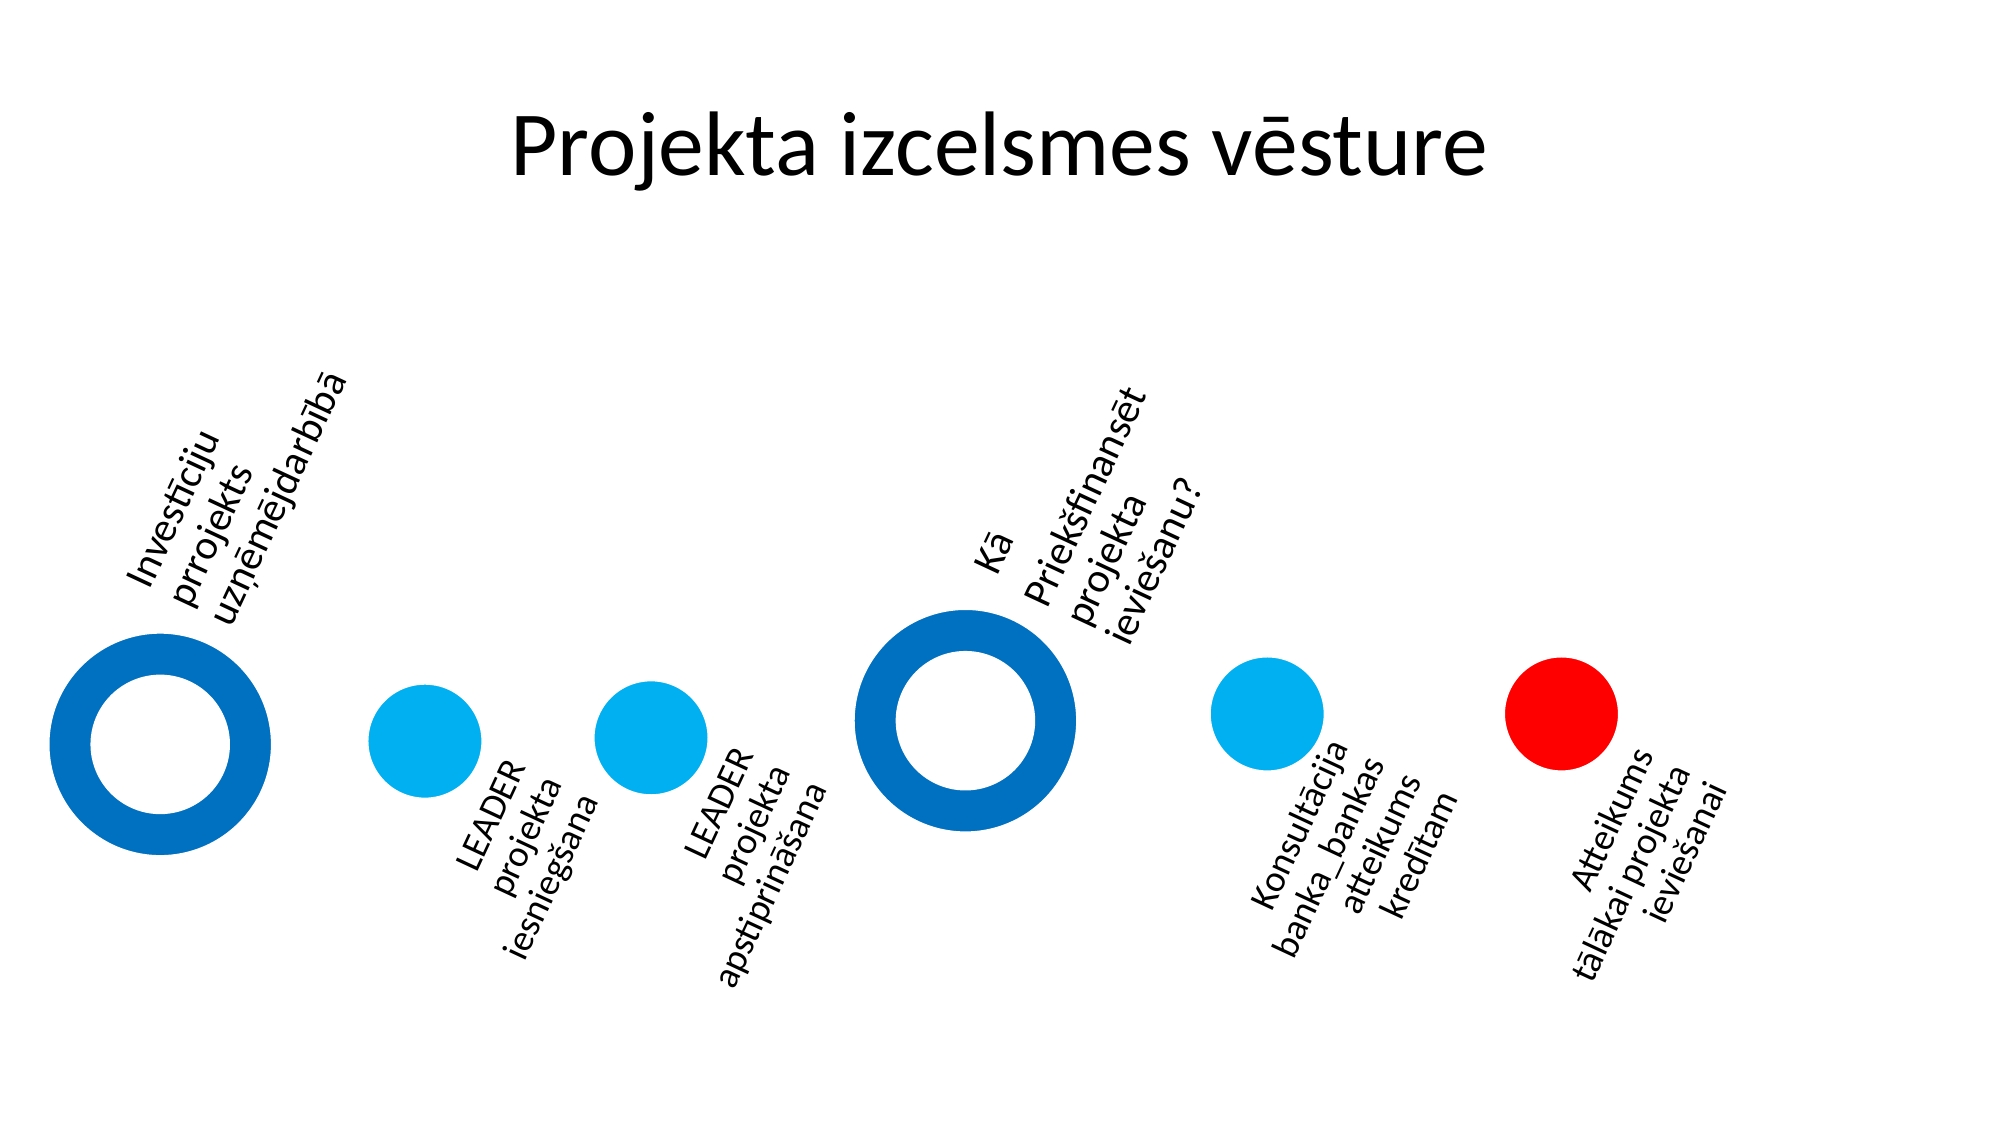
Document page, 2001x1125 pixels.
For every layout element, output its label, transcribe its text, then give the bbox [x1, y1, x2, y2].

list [0, 262, 1964, 1006]
title Projekta izcelsmes vēsture [99, 45, 1900, 233]
